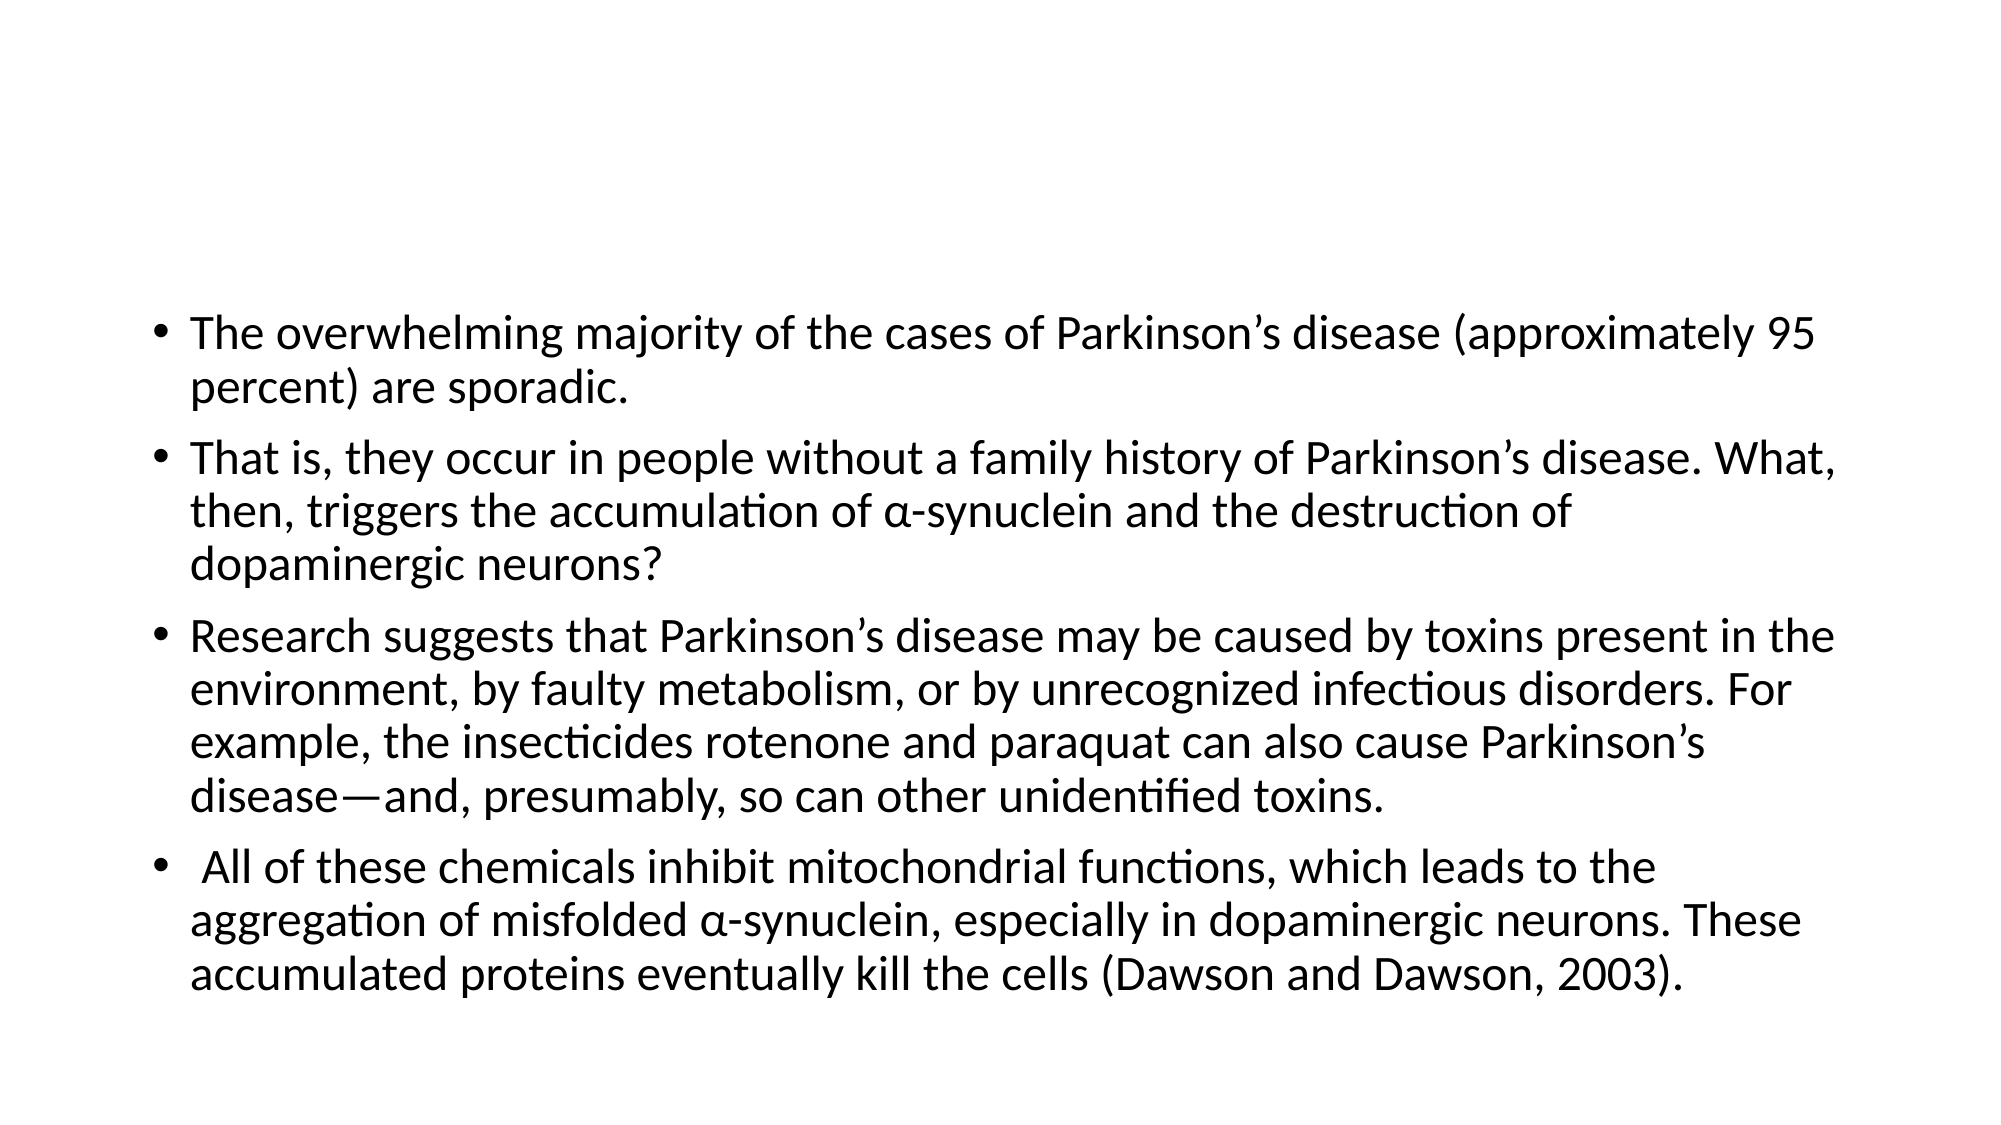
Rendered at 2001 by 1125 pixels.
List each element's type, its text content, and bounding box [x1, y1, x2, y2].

list The overwhelming majority of the cases of Parkinson’s disease (approximately 95 percent) are sporadic. That is, they occur in people without a family history of Parkinson’s disease. What, then, triggers the accumulation of α-synuclein and the destruction of dopaminergic neurons? Research suggests that Parkinson’s disease may be caused by toxins present in the environment, by faulty metabolism, or by unrecognized infectious disorders. For example, the insecticides rotenone and paraquat can also cause Parkinson’s disease—and, presumably, so can other unidentified toxins. All of these chemicals inhibit mitochondrial functions, which leads to the aggregation of misfolded α-synuclein, especially in dopaminergic neurons. These accumulated proteins eventually kill the cells (Dawson and Dawson, 2003). [137, 299, 1863, 1014]
